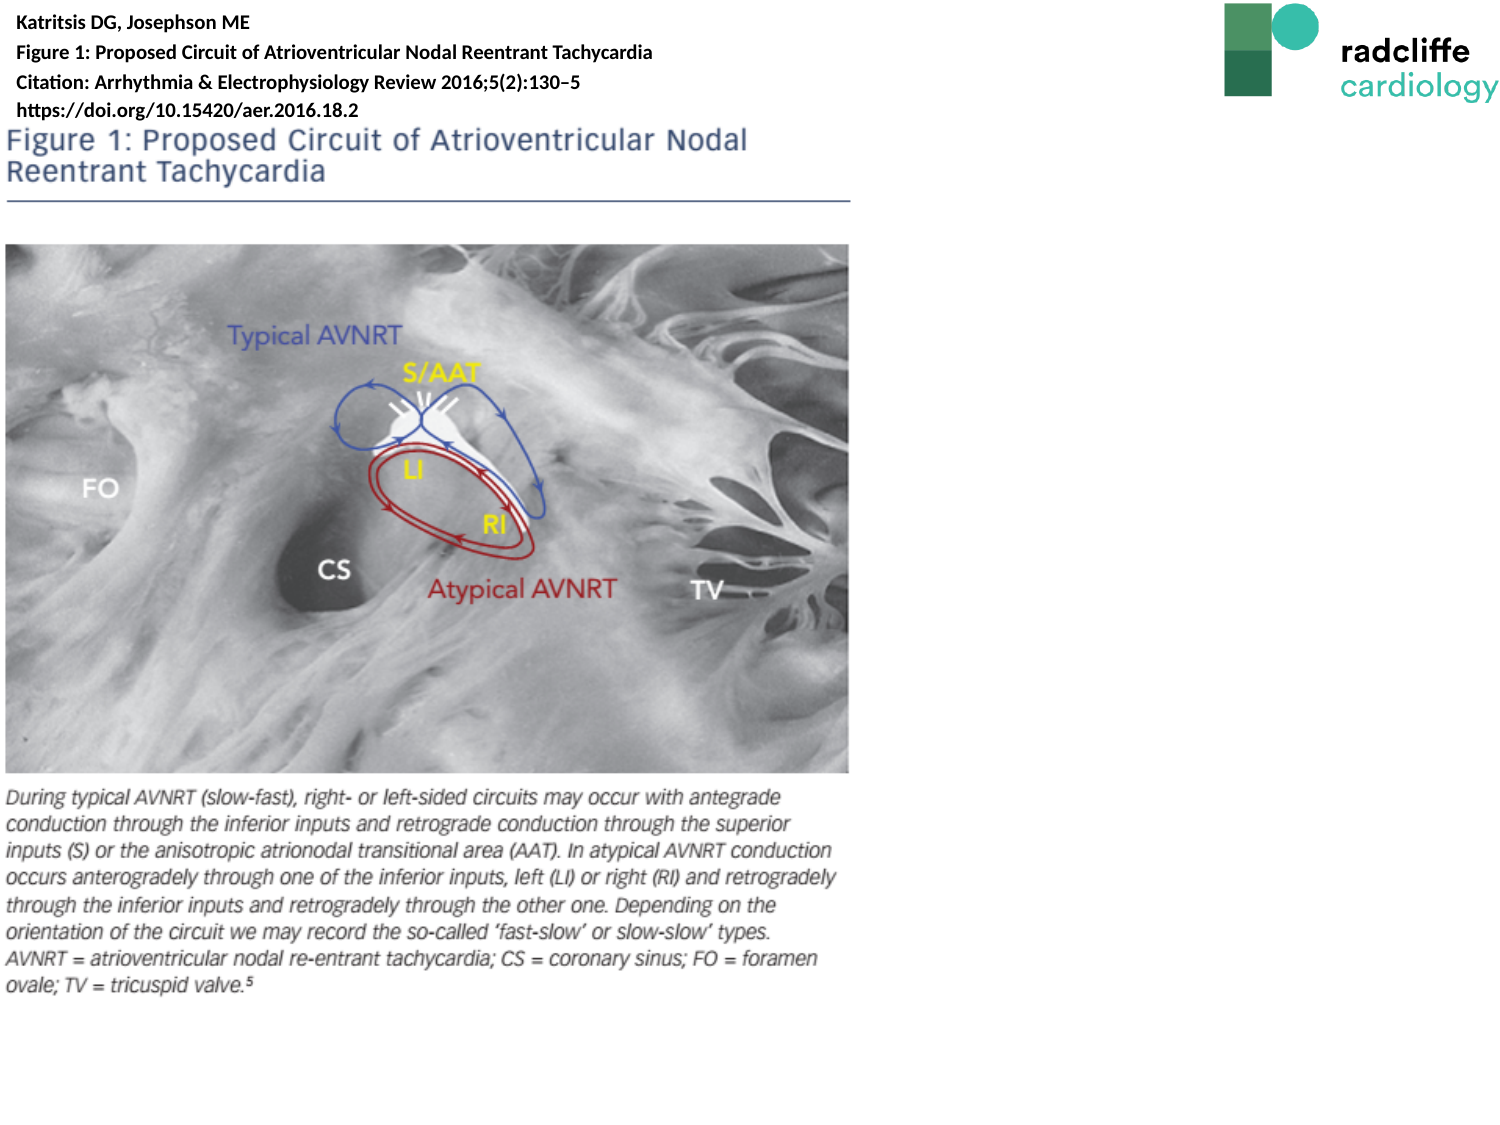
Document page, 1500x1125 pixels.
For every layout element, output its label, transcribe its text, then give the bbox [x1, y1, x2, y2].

text_box Figure 1: Proposed Circuit of Atrioventricular Nodal Reentrant Tachycardia [1, 31, 1224, 60]
picture [1, 124, 857, 1002]
picture [1224, 1, 1499, 104]
text_box https://doi.org/10.15420/aer.2016.18.2 [1, 89, 1500, 129]
text_box Katritsis DG, Josephson ME [1, 1, 939, 31]
text_box Citation: Arrhythmia & Electrophysiology Review 2016;5(2):130–5 [1, 60, 1224, 89]
